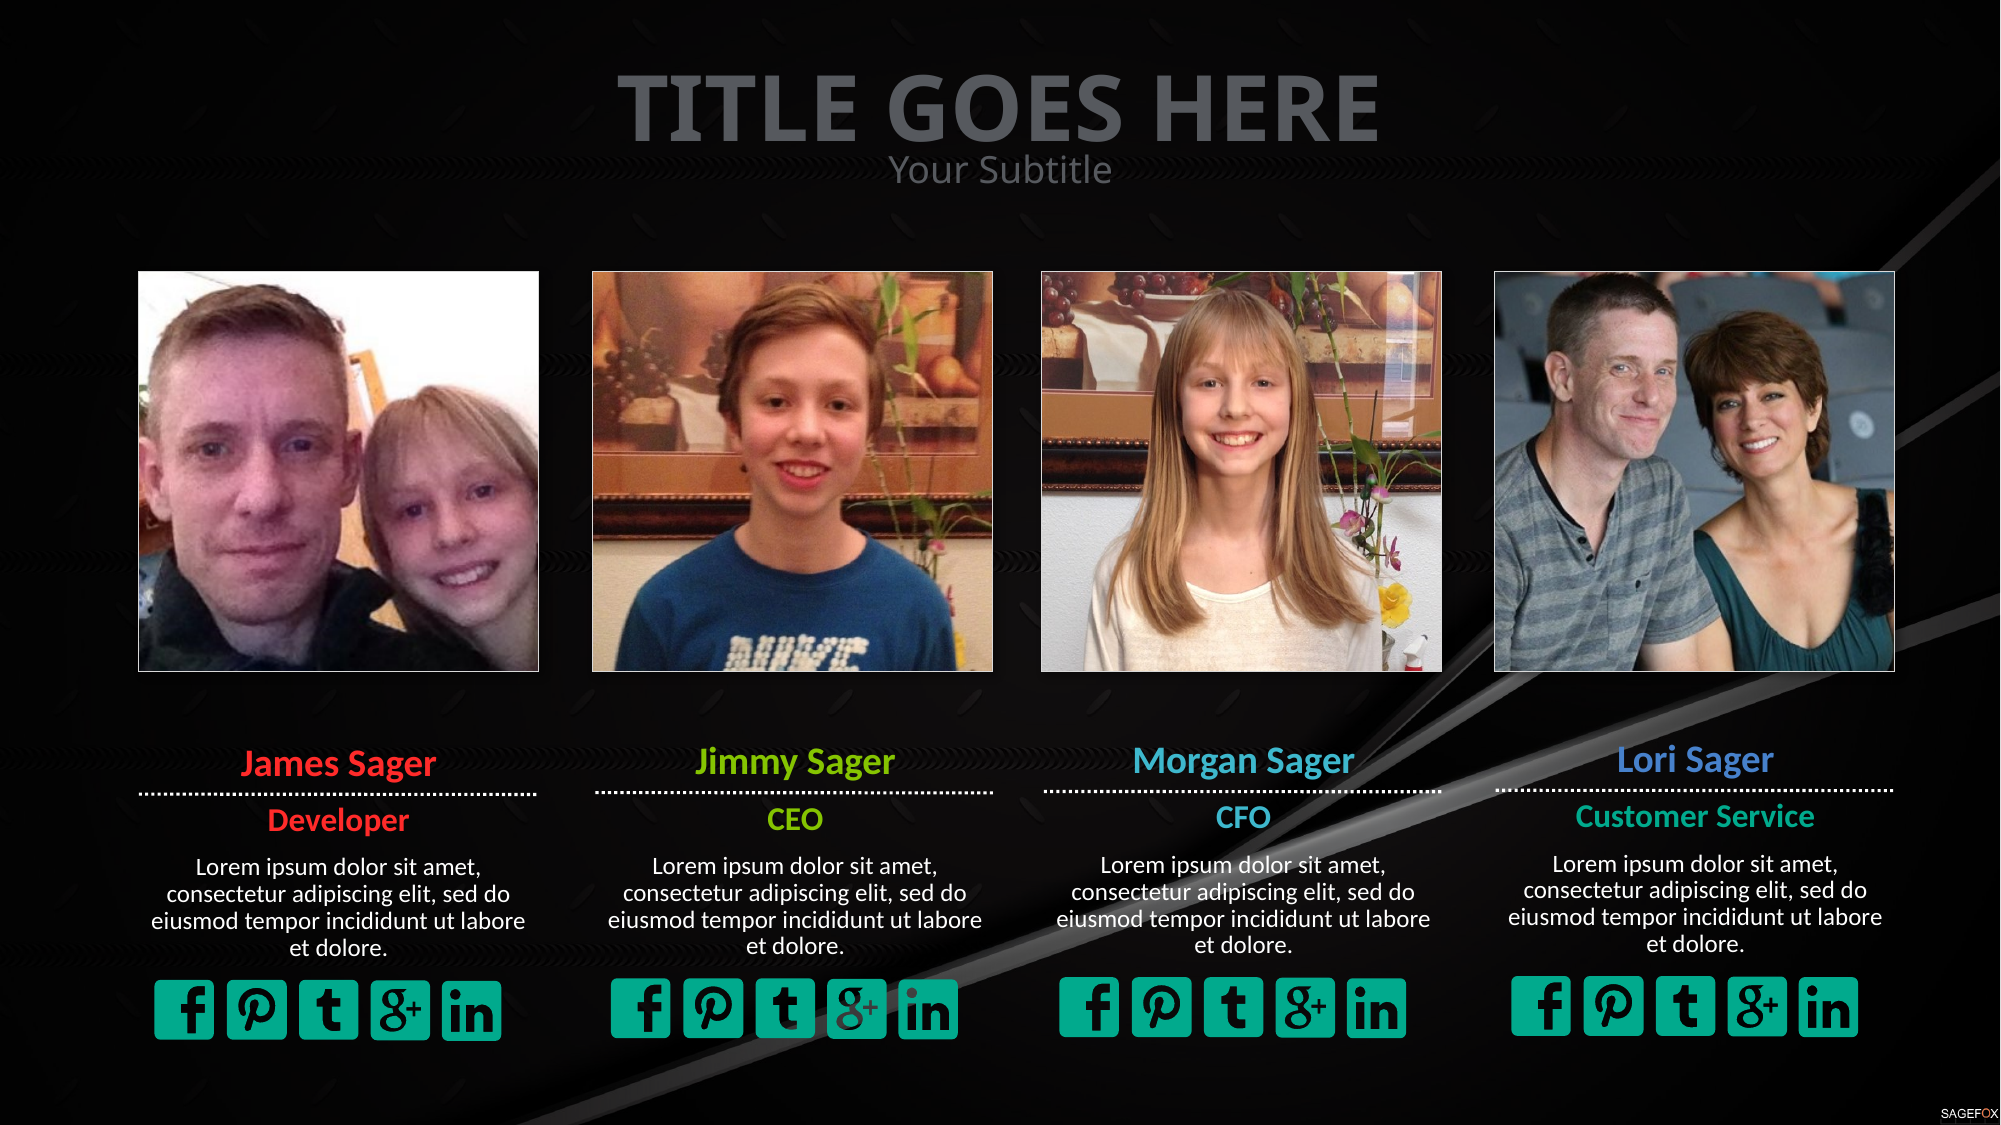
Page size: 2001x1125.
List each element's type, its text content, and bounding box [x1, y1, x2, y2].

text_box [1059, 977, 1407, 1039]
text_box Lorem ipsum dolor sit amet, consectetur adipiscing elit, sed do eiusmod tempor incididunt ut labore et dolore. [1043, 851, 1444, 965]
text_box Lorem ipsum dolor sit amet, consectetur adipiscing elit, sed do eiusmod tempor incididunt ut labore et dolore. [138, 854, 539, 968]
text_box Jimmy Sager [620, 740, 971, 784]
text_box Lorem ipsum dolor sit amet, consectetur adipiscing elit, sed do eiusmod tempor incididunt ut labore et dolore. [595, 852, 996, 966]
text_box Morgan Sager [1068, 739, 1419, 782]
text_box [610, 978, 958, 1040]
text_box James Sager [163, 742, 514, 785]
text_box [138, 270, 540, 672]
text_box CFO [1068, 797, 1419, 840]
text_box [591, 270, 993, 672]
text_box Lori Sager [1520, 738, 1871, 781]
text_box [1494, 271, 1896, 673]
text_box [1040, 270, 1442, 672]
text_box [1511, 976, 1859, 1038]
text_box Customer Service [1520, 796, 1871, 839]
text_box CEO [620, 798, 971, 841]
picture [0, 0, 2001, 1125]
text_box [154, 979, 502, 1041]
text_box Developer [163, 799, 514, 842]
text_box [548, 42, 1452, 199]
text_box Lorem ipsum dolor sit amet, consectetur adipiscing elit, sed do eiusmod tempor incididunt ut labore et dolore. [1495, 850, 1896, 964]
